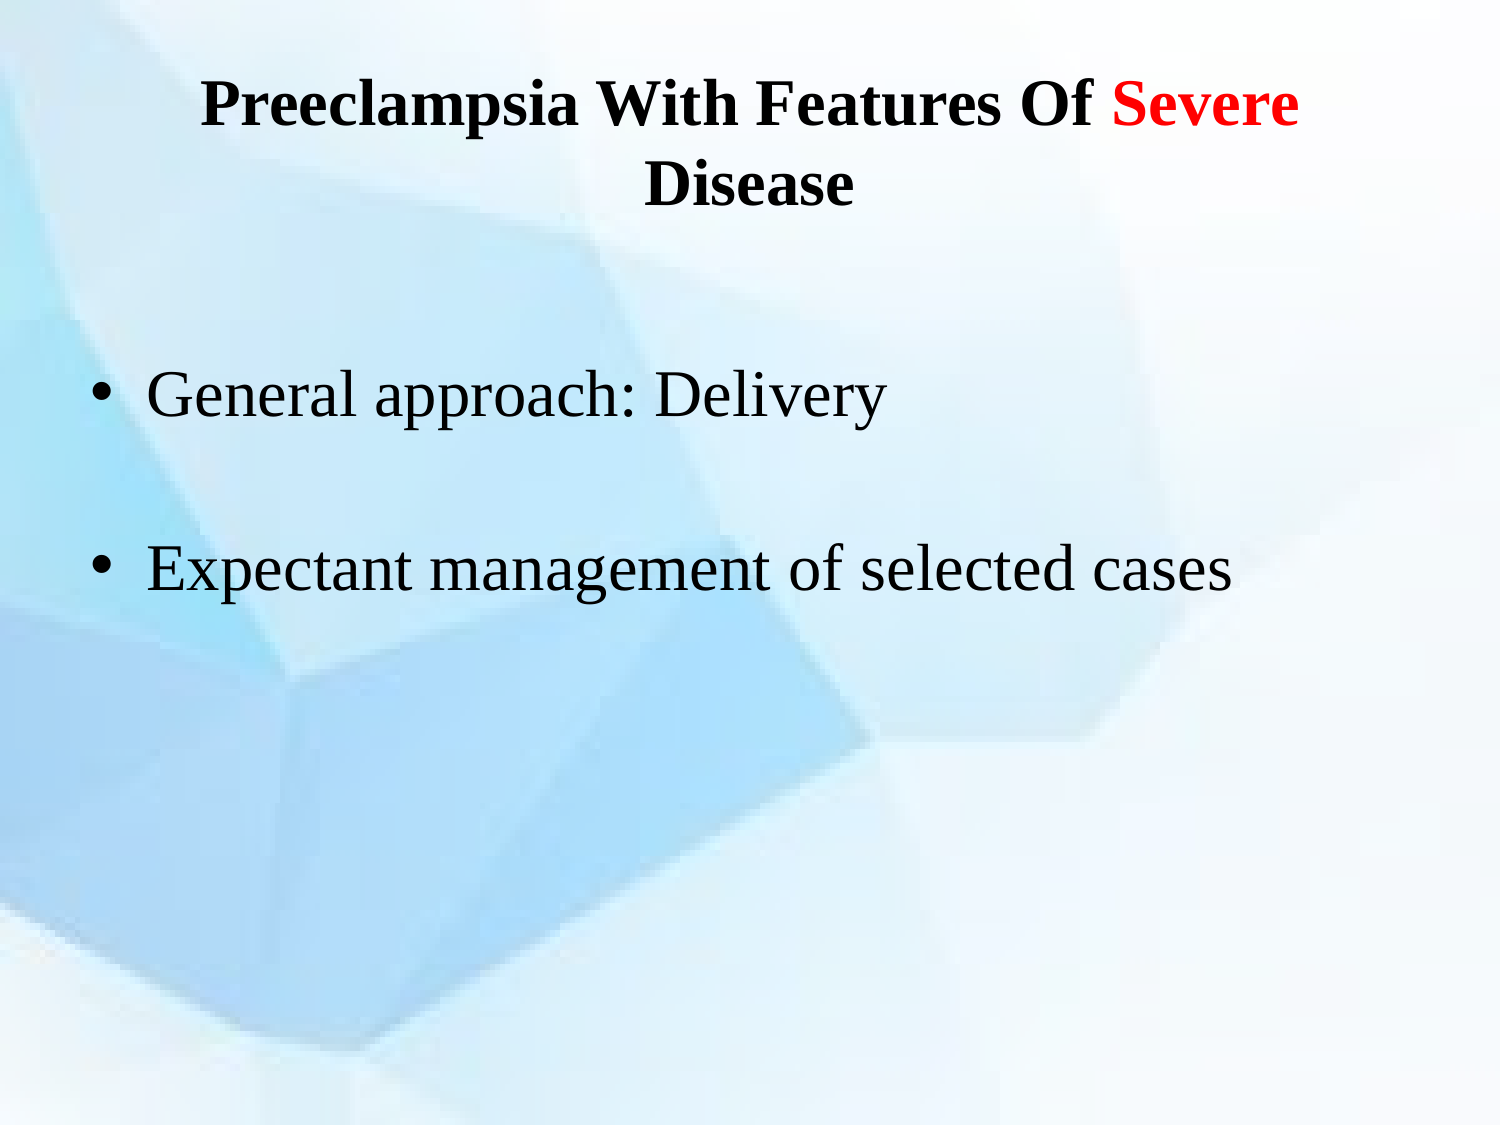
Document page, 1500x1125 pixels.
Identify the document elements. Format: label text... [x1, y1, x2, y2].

title Preeclampsia With Features Of Severe Disease [75, 45, 1425, 233]
list General approach: Delivery Expectant management of selected cases [75, 262, 1425, 1005]
